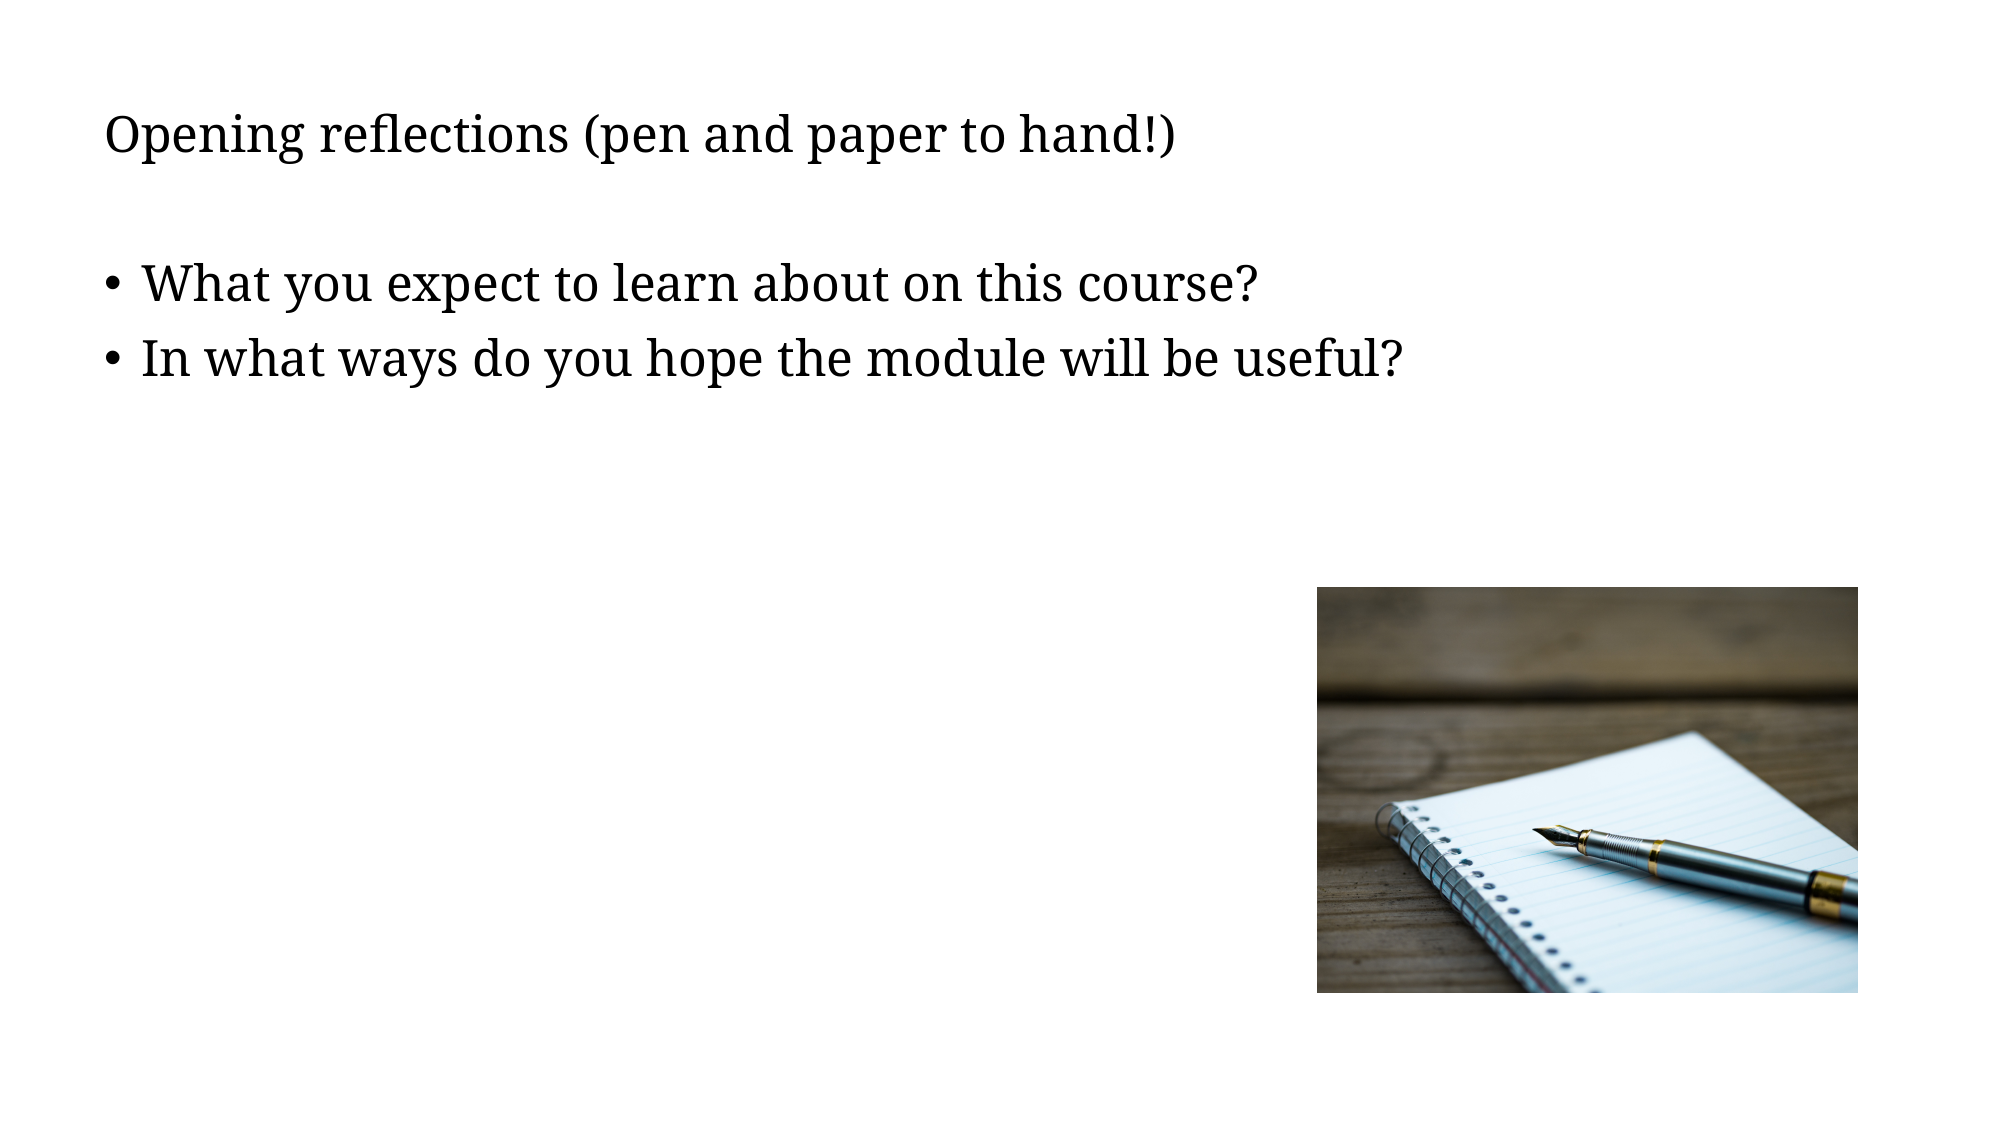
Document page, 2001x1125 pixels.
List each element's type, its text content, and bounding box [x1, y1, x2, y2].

picture [1317, 587, 1858, 993]
list Opening reflections (pen and paper to hand!) What you expect to learn about on this course? In what ways do you hope the module will be useful? [89, 101, 1800, 950]
